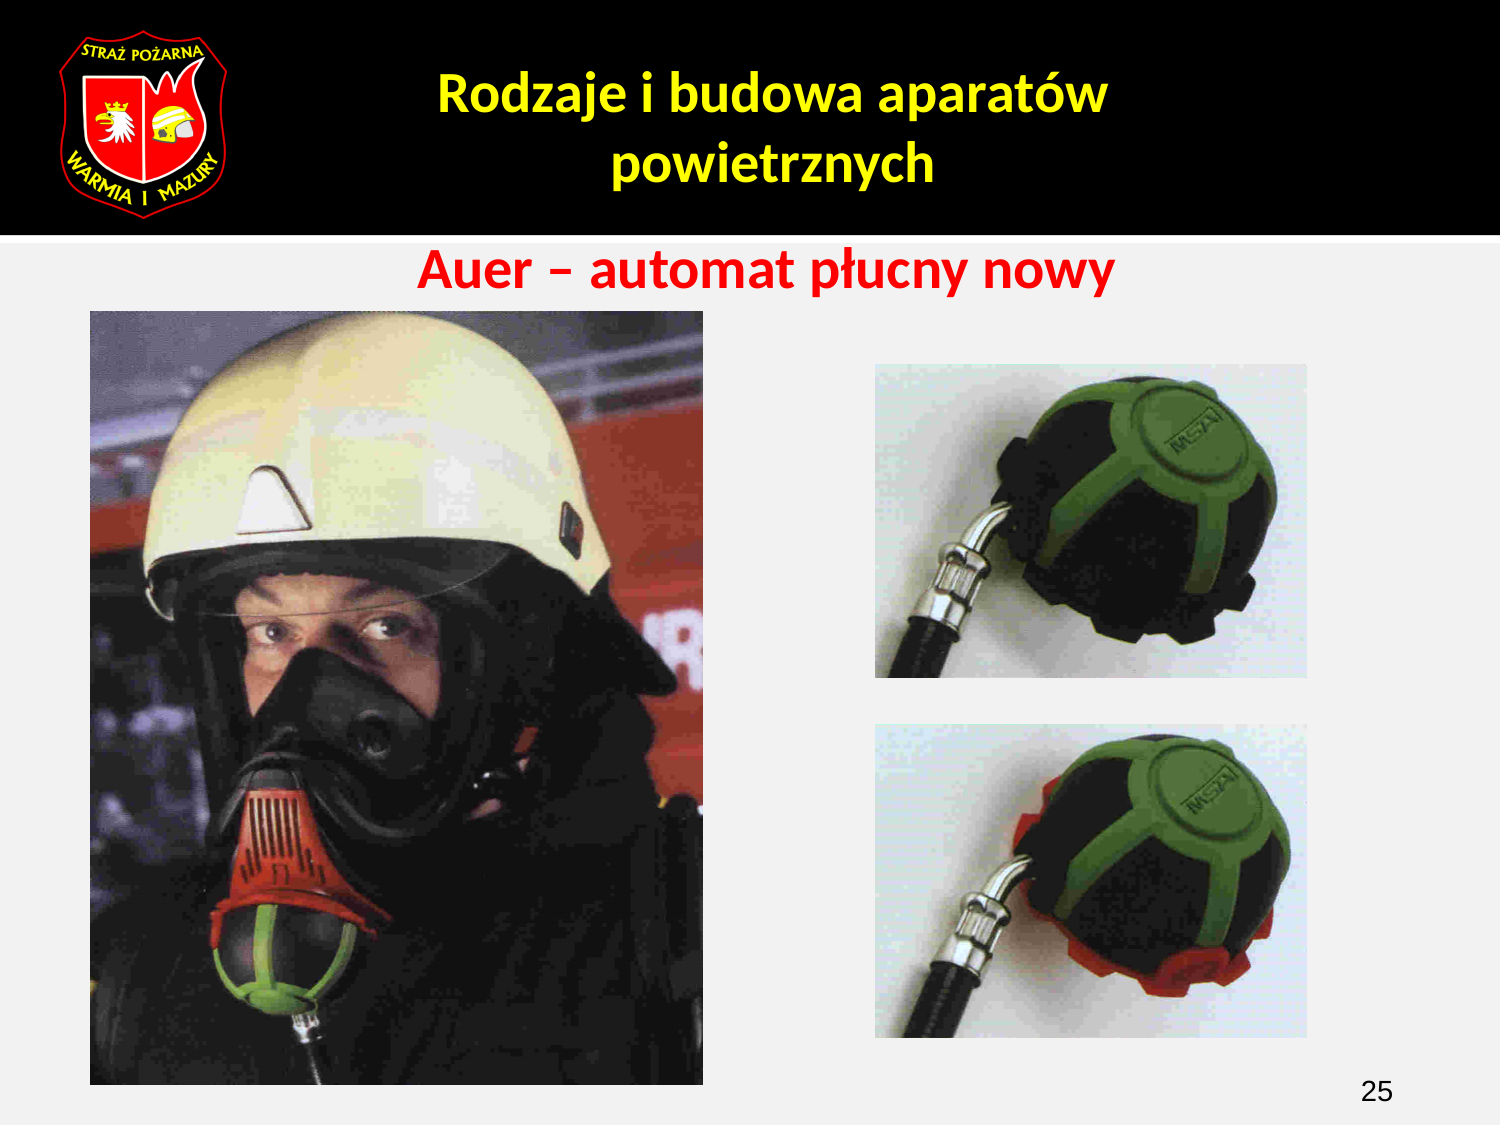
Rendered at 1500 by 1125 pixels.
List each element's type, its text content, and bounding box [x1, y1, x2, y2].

picture [89, 310, 703, 1086]
slide_number 25 [1345, 1062, 1467, 1108]
title Auer – automat płucny nowy [227, 211, 1307, 319]
picture [874, 364, 1307, 678]
picture [59, 30, 228, 220]
text_box Rodzaje i budowa aparatów powietrznych [375, 46, 1172, 202]
picture [874, 724, 1307, 1039]
